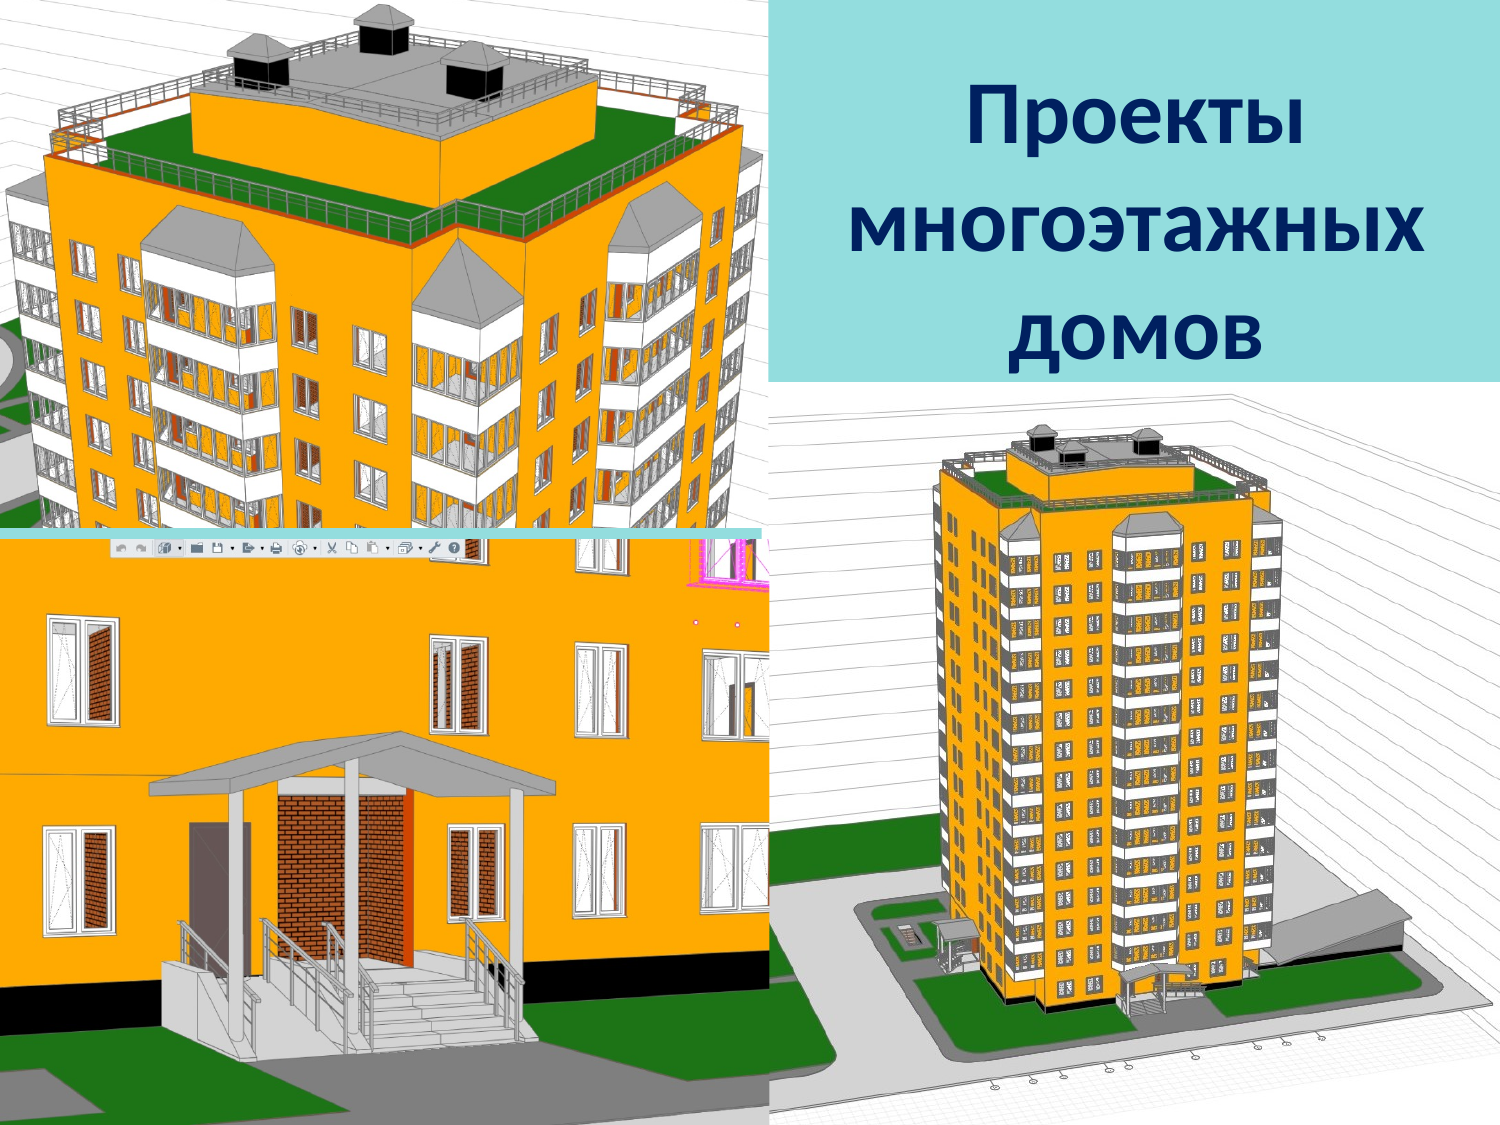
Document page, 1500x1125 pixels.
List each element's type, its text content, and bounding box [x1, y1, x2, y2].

picture [0, 0, 1500, 1125]
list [766, 382, 1500, 1125]
title Проекты многоэтажных домов [773, 45, 1500, 381]
